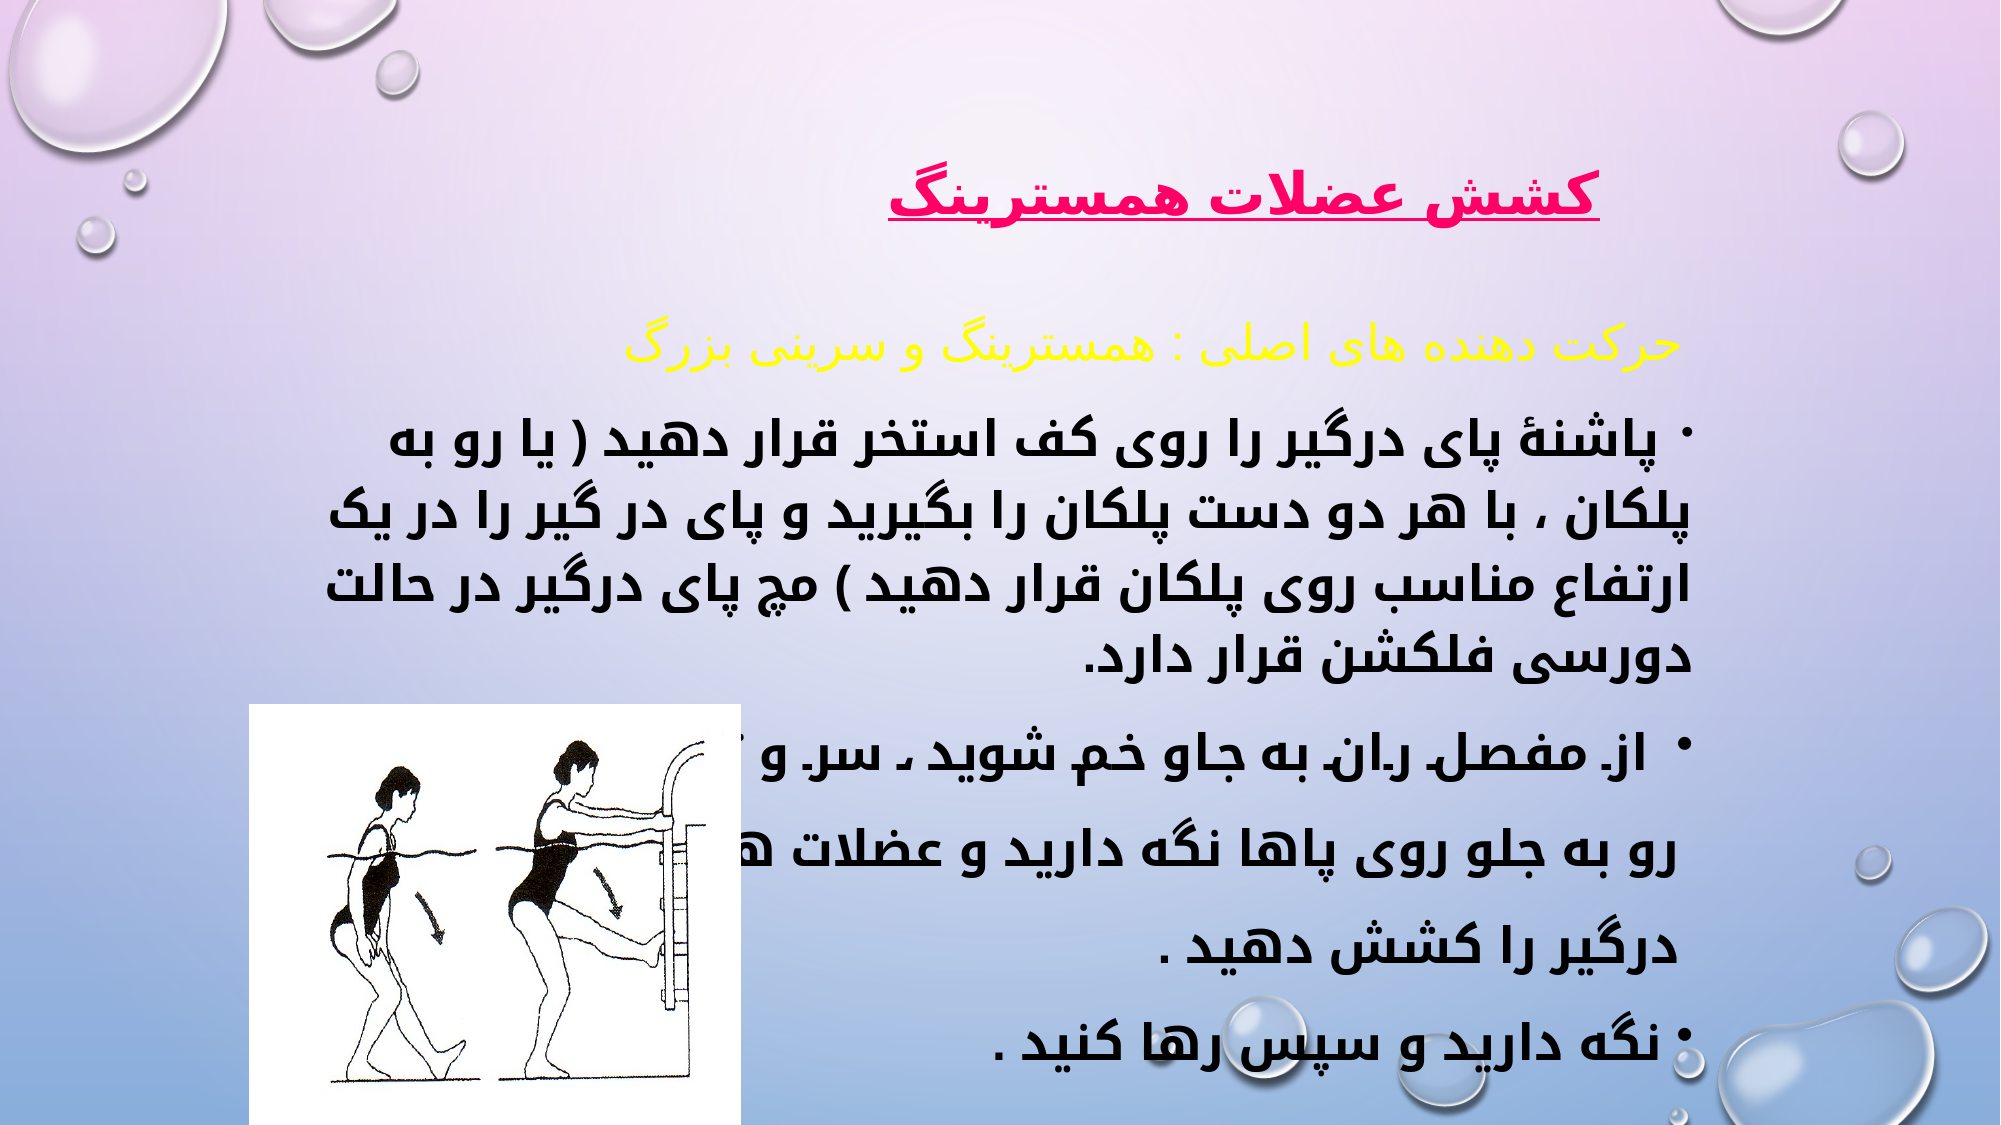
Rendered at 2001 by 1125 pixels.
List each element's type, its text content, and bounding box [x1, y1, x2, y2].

text_box حرکت دهنده های اصلی : همسترینگ و سرینی بزرگ پاشنۀ پای درگیر را روی کف استخر قرار دهید ( یا رو به پلکان ، با هر دو دست پلکان را بگیرید و پای در گیر را در یک ارتفاع مناسب روی پلکان قرار دهید ) مچ پای درگیر در حالت دورسی فلکشن قرار دارد. از مفصل ران به جاو خم شوید ، سر و تنه را در وضعیت رو به جلو روی پاها نگه دارید و عضلات همسترینگ پای درگیر را کشش دهید . نگه دارید و سپس رها کنید . [291, 302, 1709, 1079]
picture [0, 0, 2000, 1125]
text_box کشش عضلات همسترینگ [373, 148, 1615, 234]
